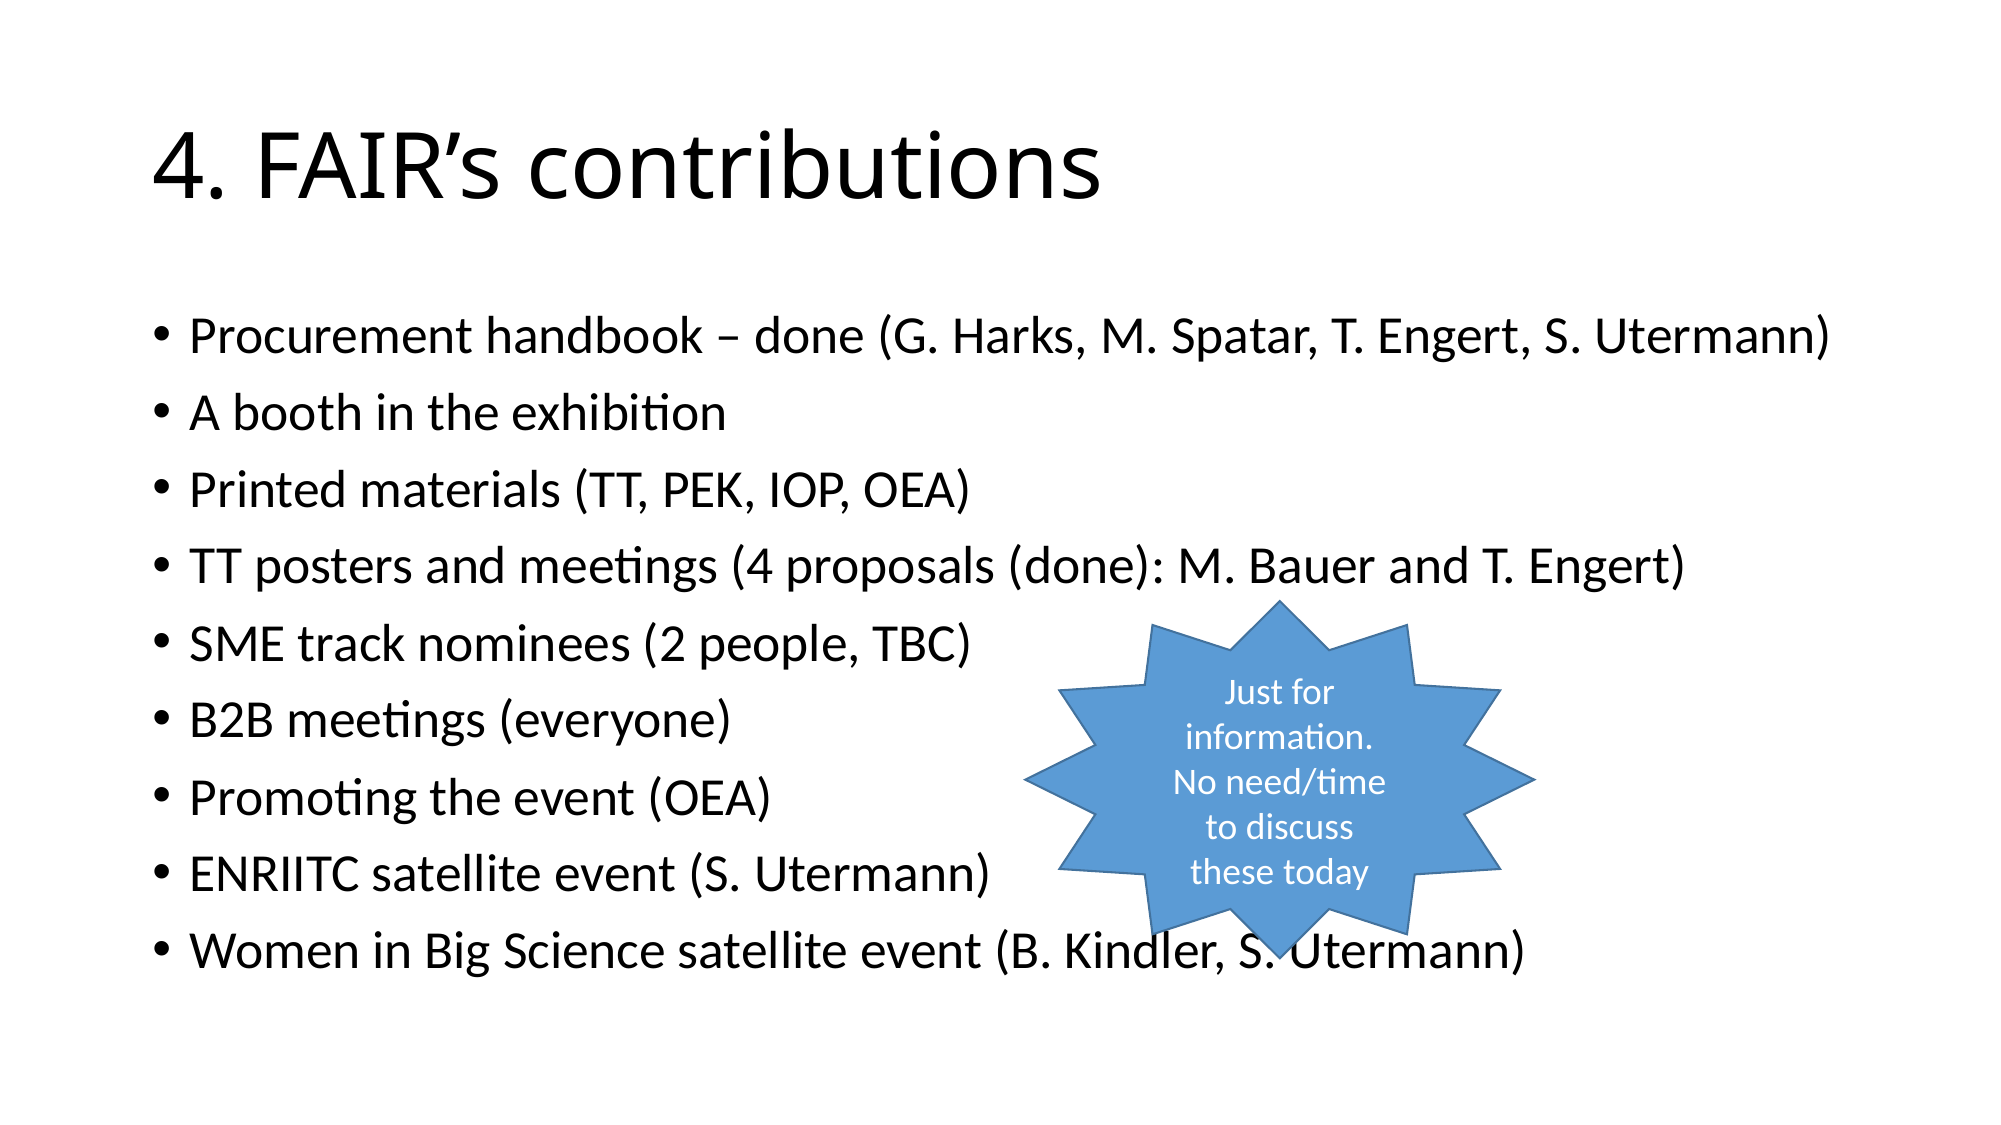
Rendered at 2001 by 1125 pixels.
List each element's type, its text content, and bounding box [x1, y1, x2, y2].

text_box Just for information. No need/time to discuss these today [1022, 599, 1537, 960]
title 4. FAIR’s contributions [137, 59, 1863, 278]
list Procurement handbook – done (G. Harks, M. Spatar, T. Engert, S. Utermann) A booth in the exhibition Printed materials (TT, PEK, IOP, OEA) TT posters and meetings (4 proposals (done): M. Bauer and T. Engert) SME track nominees (2 people, TBC) B2B meetings (everyone) Promoting the event (OEA) ENRIITC satellite event (S. Utermann) Women in Big Science satellite event (B. Kindler, S. Utermann) [137, 299, 1863, 1014]
